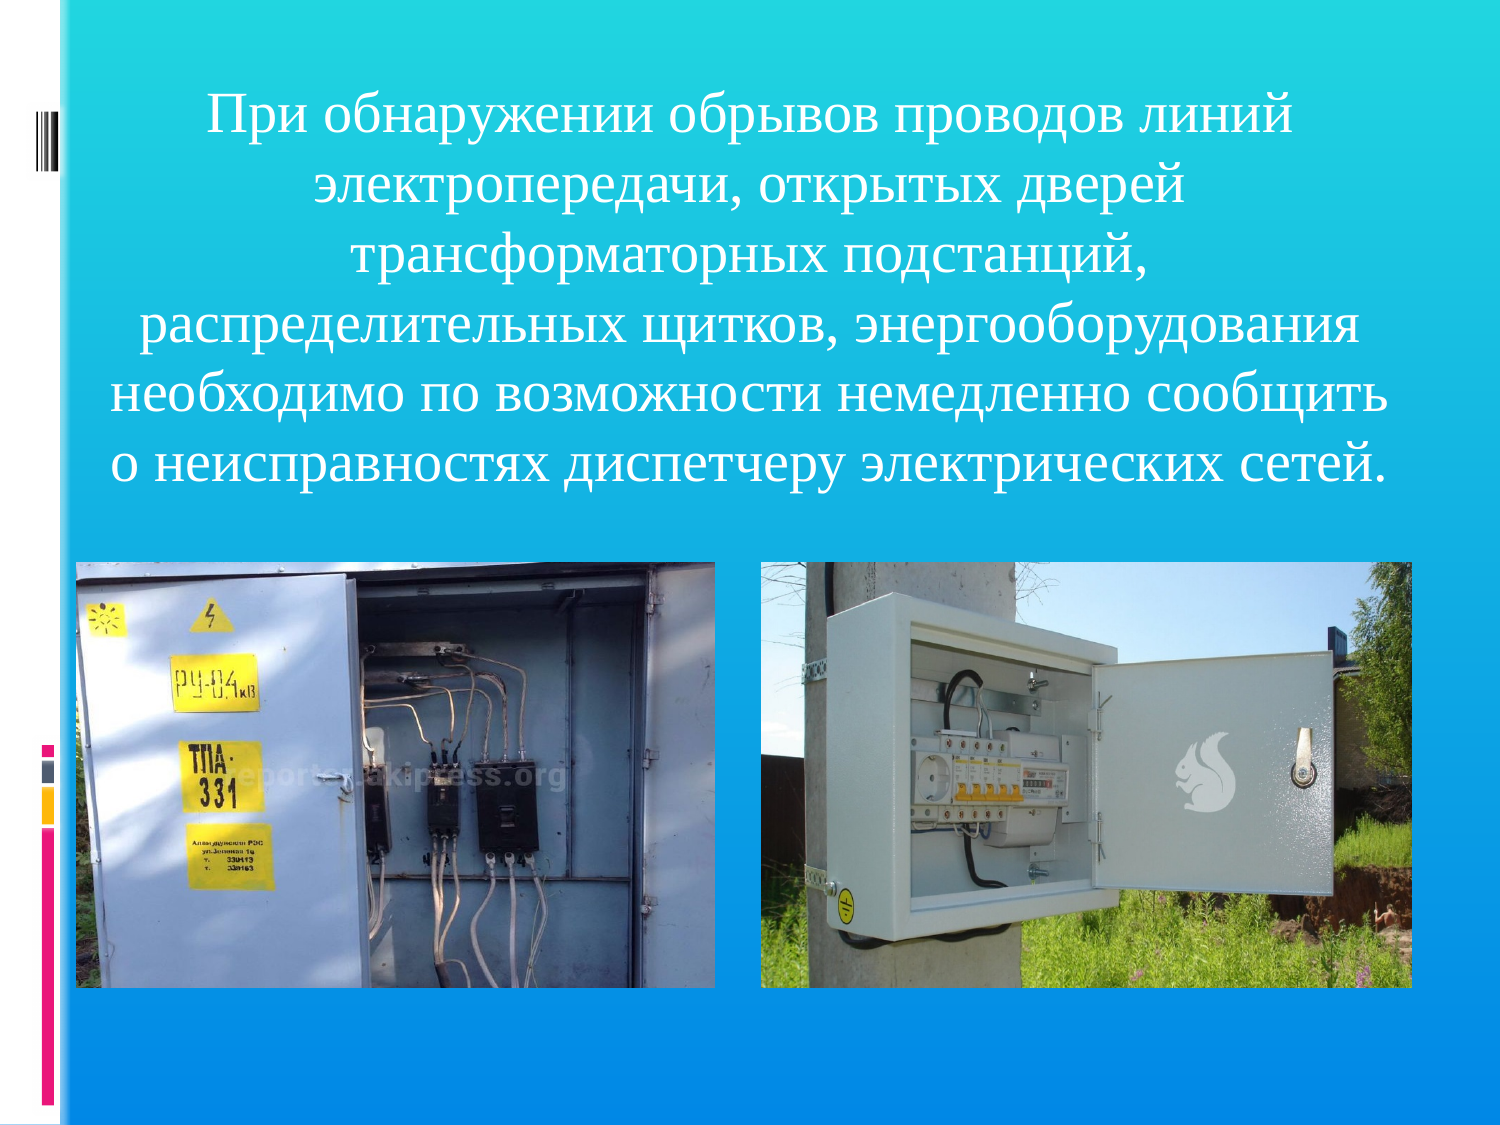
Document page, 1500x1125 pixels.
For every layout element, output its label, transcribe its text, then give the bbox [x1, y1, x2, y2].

picture [761, 563, 1412, 989]
picture [76, 563, 715, 989]
text_box При обнаружении обрывов проводов линий электропередачи, открытых дверей трансформаторных подстанций, распределительных щитков, энергооборудования необходимо по возможности немедленно сообщить о неисправностях диспетчеру электрических сетей. [88, 66, 1412, 501]
